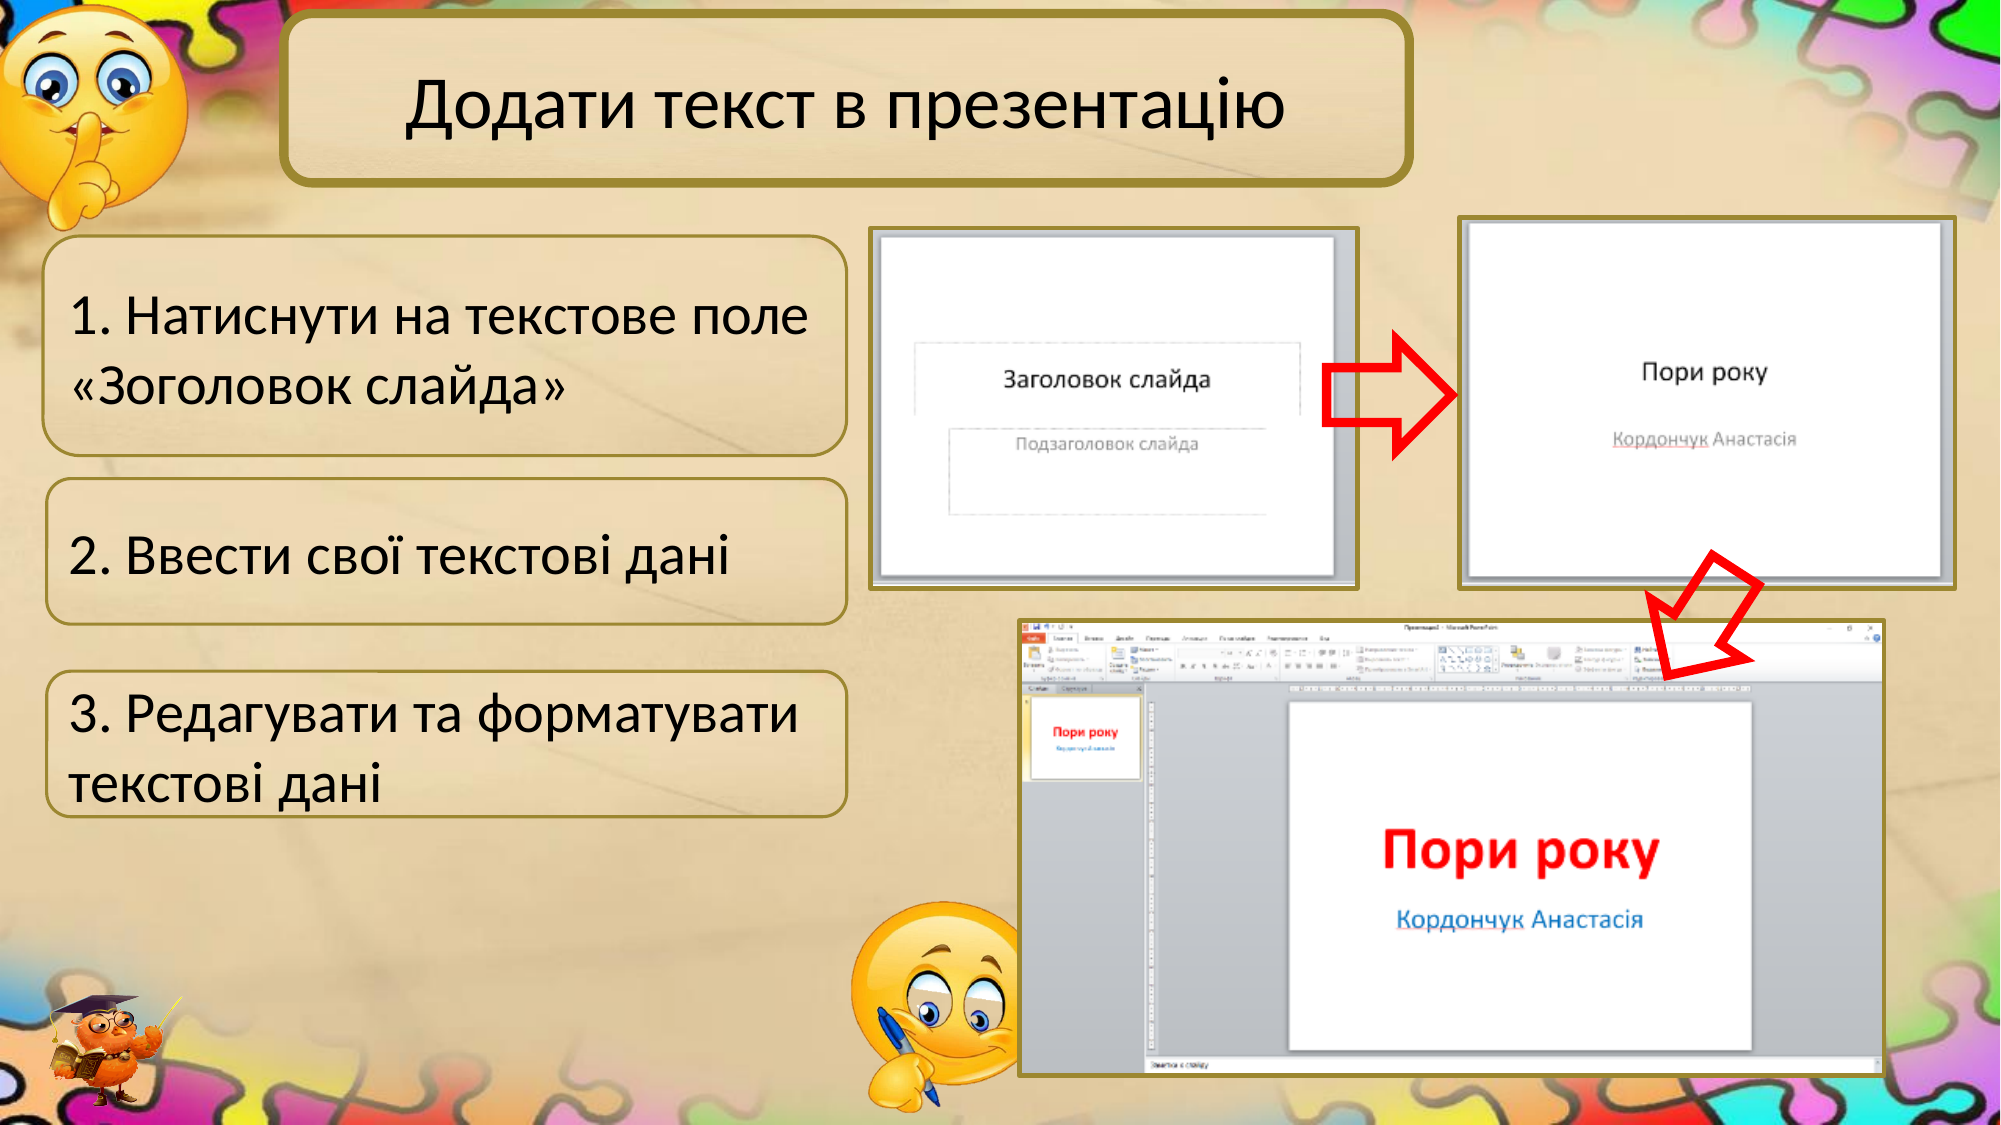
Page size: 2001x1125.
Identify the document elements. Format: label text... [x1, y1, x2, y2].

text_box 2. Ввести свої текстові дані [45, 477, 848, 626]
text_box [1355, 337, 1454, 453]
text_box 1. Натиснути на текстове поле «Зоголовок слайда» [41, 234, 848, 457]
picture [0, 0, 2001, 1125]
text_box [1649, 586, 1760, 622]
text_box Додати текст в презентацію [282, 12, 1411, 184]
text_box 3. Редагувати та форматувати текстові дані [45, 670, 848, 818]
